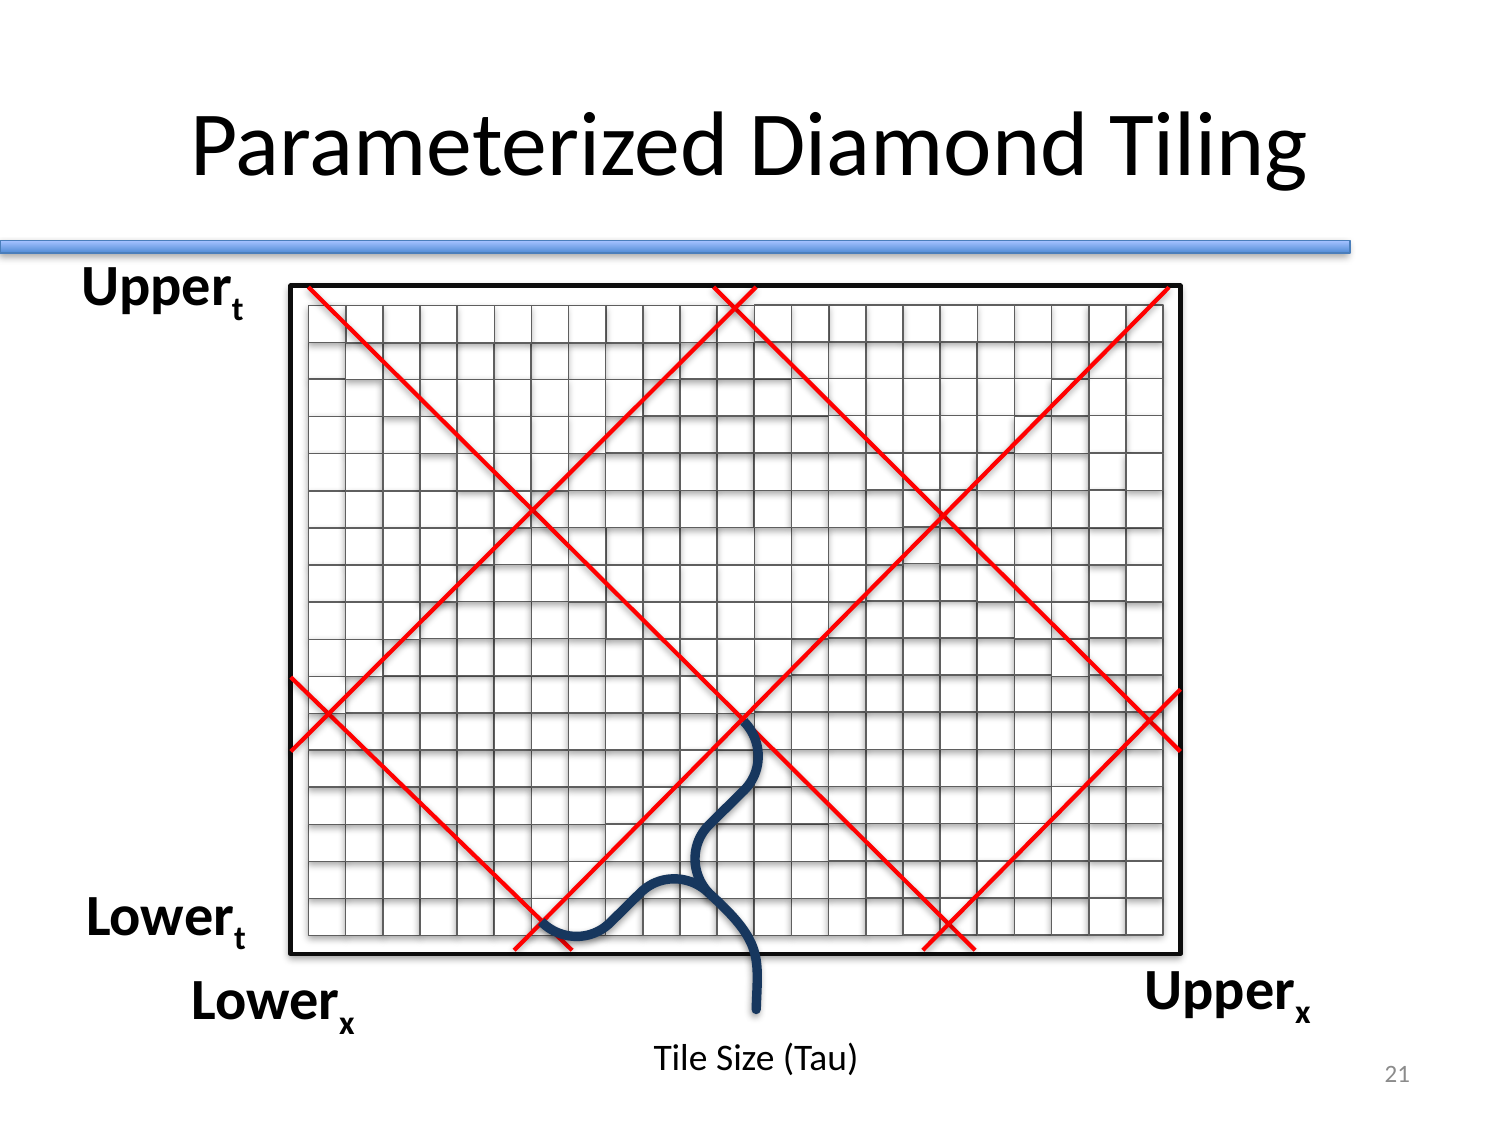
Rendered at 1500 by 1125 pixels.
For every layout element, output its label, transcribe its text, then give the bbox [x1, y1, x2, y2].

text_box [290, 286, 1181, 951]
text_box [534, 807, 878, 1087]
slide_number 20 [1074, 1042, 1425, 1103]
text_box Lowert [71, 869, 261, 964]
title Parameterized Diamond Tiling [75, 45, 1425, 233]
text_box Upperx [1130, 943, 1326, 1038]
text_box Lowerx [176, 953, 370, 1049]
text_box Uppert [66, 240, 259, 335]
